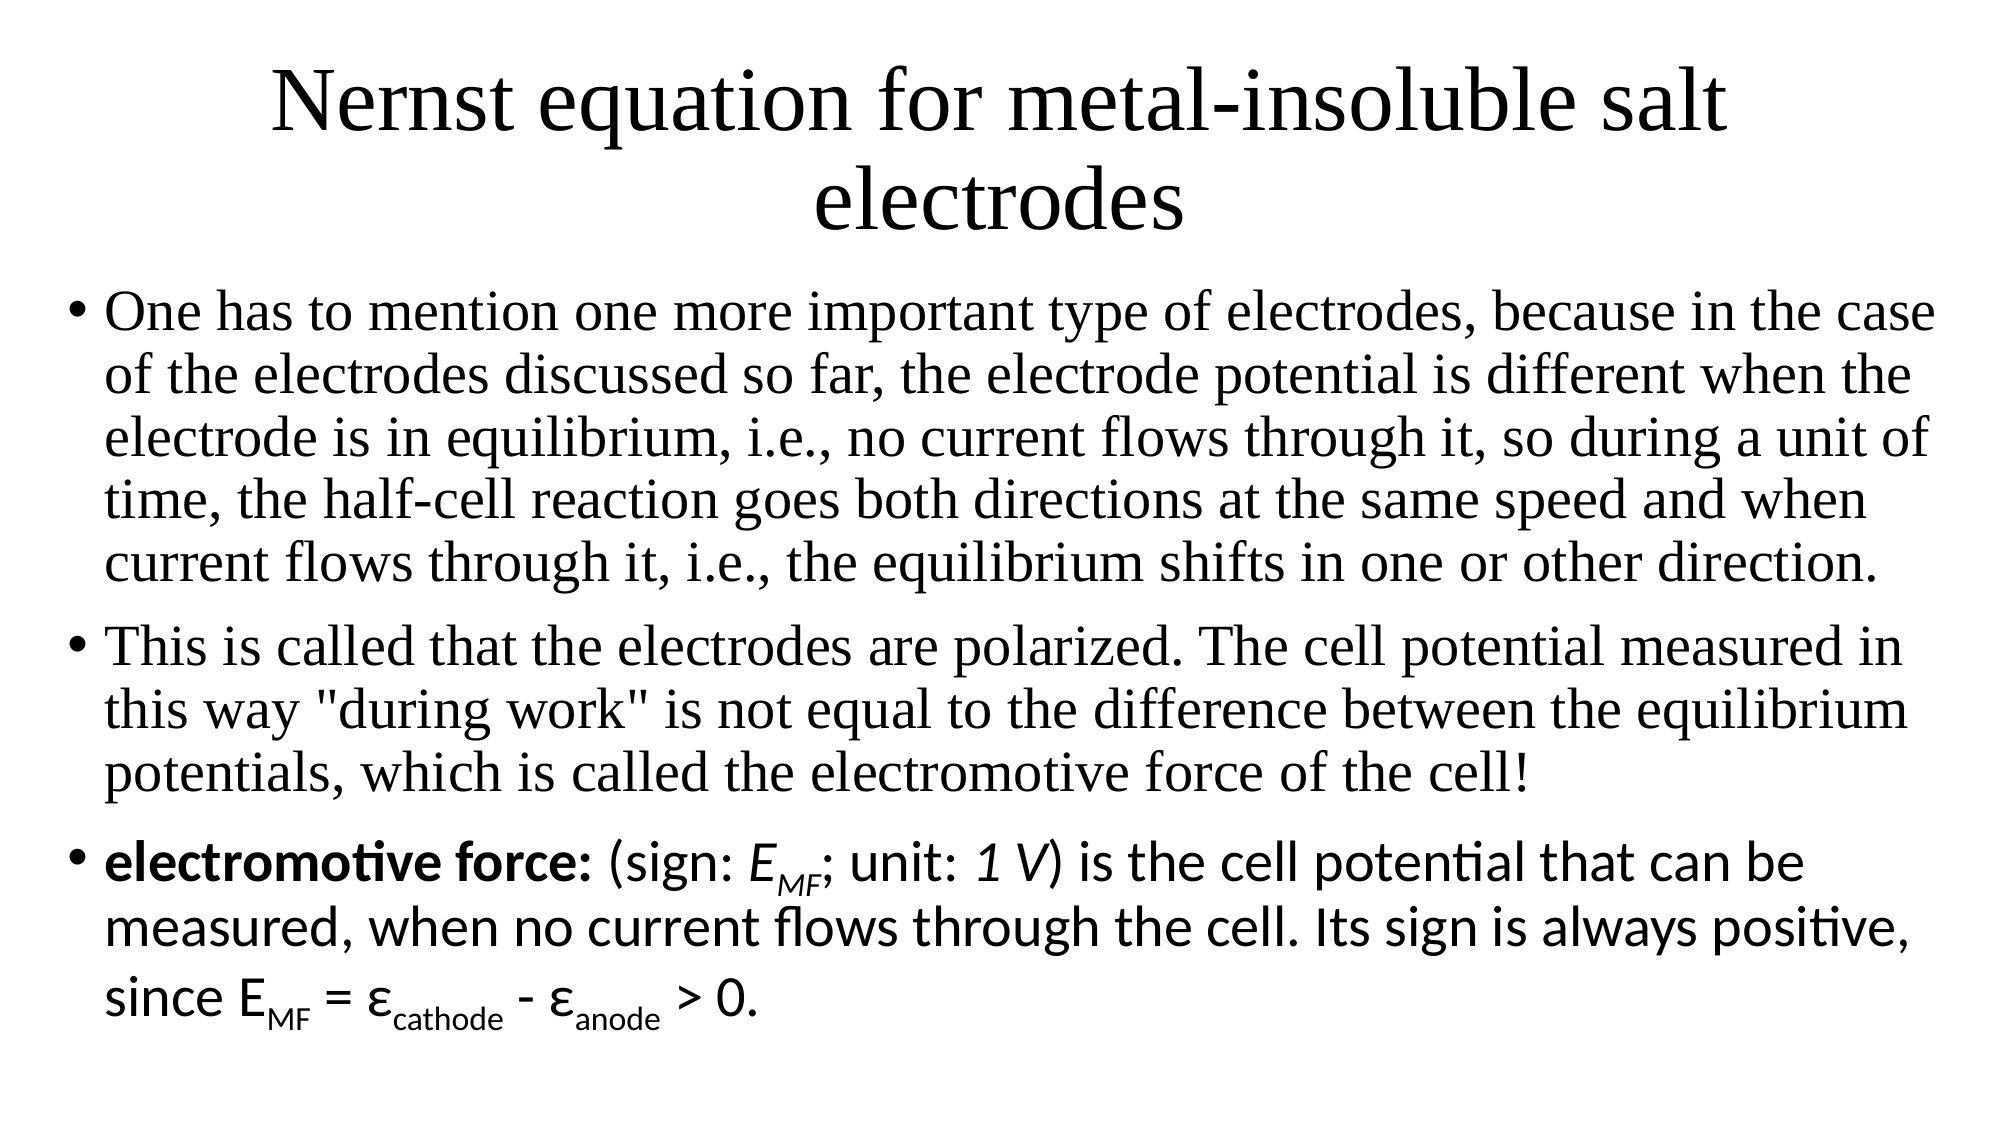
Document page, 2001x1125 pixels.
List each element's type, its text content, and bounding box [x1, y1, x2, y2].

title Nernst equation for metal-insoluble salt electrodes [137, 41, 1863, 260]
list One has to mention one more important type of electrodes, because in the case of the electrodes discussed so far, the electrode potential is different when the electrode is in equilibrium, i.e., no current flows through it, so during a unit of time, the half-cell reaction goes both directions at the same speed and when current flows through it, i.e., the equilibrium shifts in one or other direction. This is called that the electrodes are polarized. The cell potential measured in this way "during work" is not equal to the difference between the equilibrium potentials, which is called the electromotive force of the cell! electromotive force: (sign: EMF; unit: 1 V) is the cell potential that can be measured, when no current flows through the cell. Its sign is always positive, since EMF = εcathode - εanode > 0. [52, 272, 1953, 1092]
